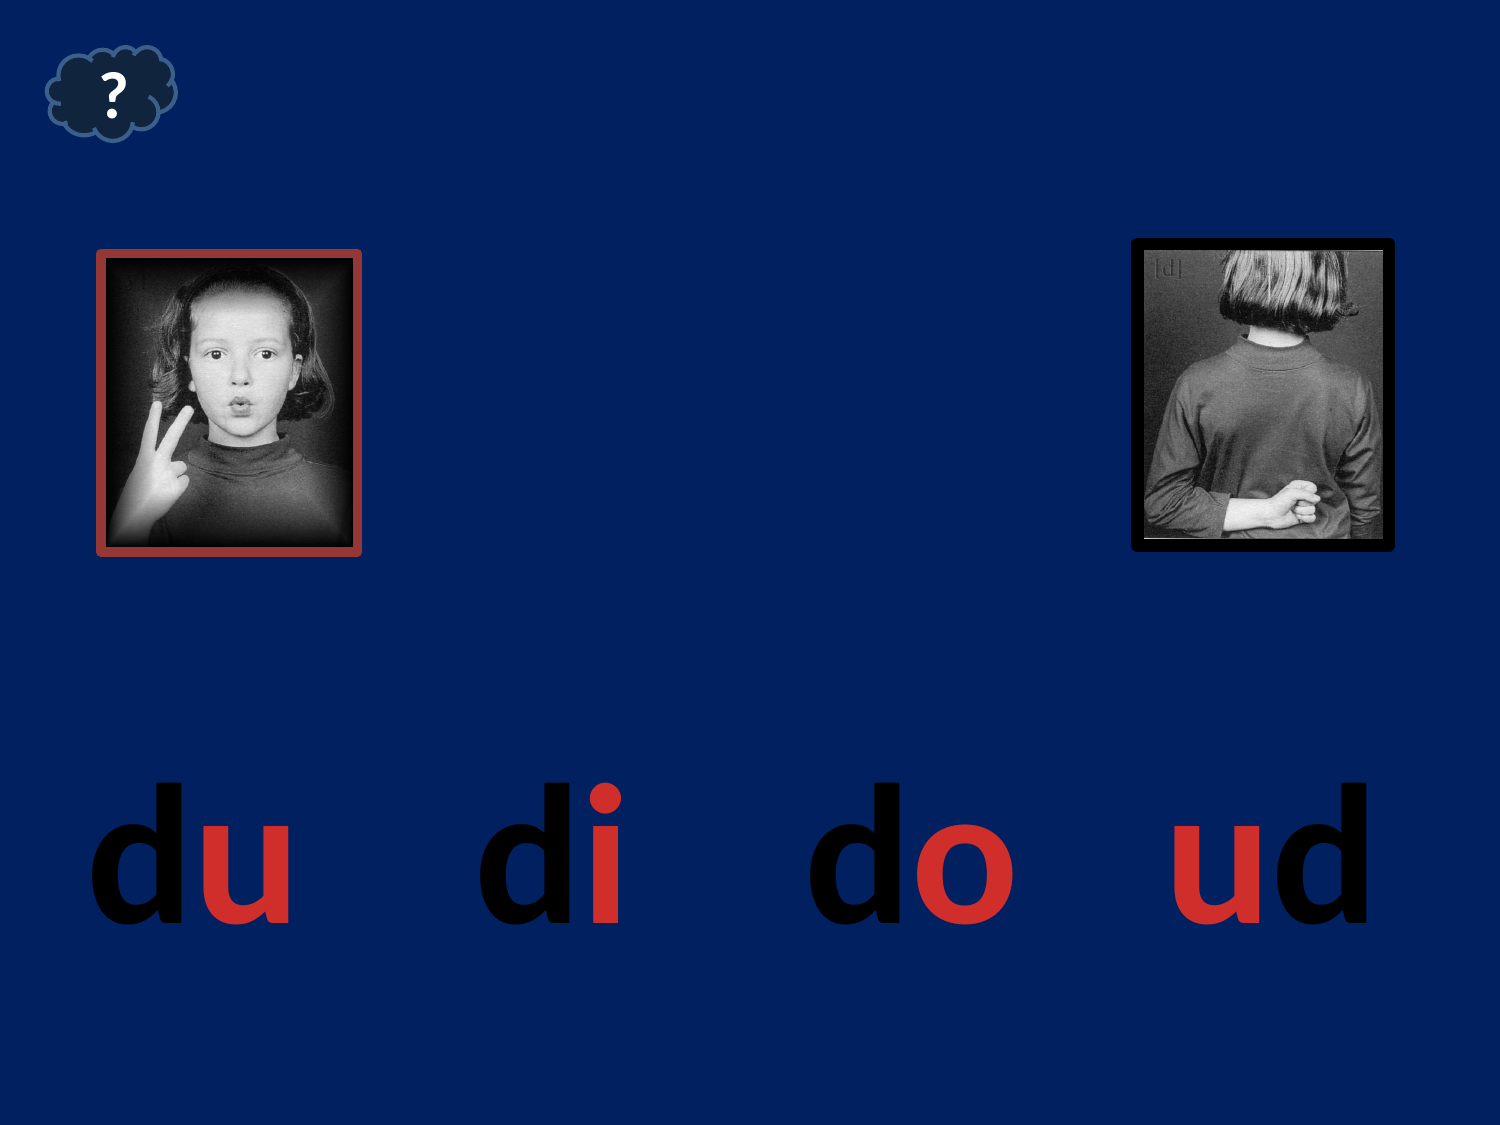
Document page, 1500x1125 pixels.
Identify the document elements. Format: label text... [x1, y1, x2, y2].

text_box [0, 0, 1500, 1125]
picture [1143, 249, 1383, 540]
text_box du [56, 736, 330, 951]
text_box ud [1135, 736, 1408, 951]
text_box di [416, 736, 690, 951]
text_box ? [44, 45, 178, 144]
text_box do [775, 736, 1049, 951]
picture [105, 257, 353, 548]
